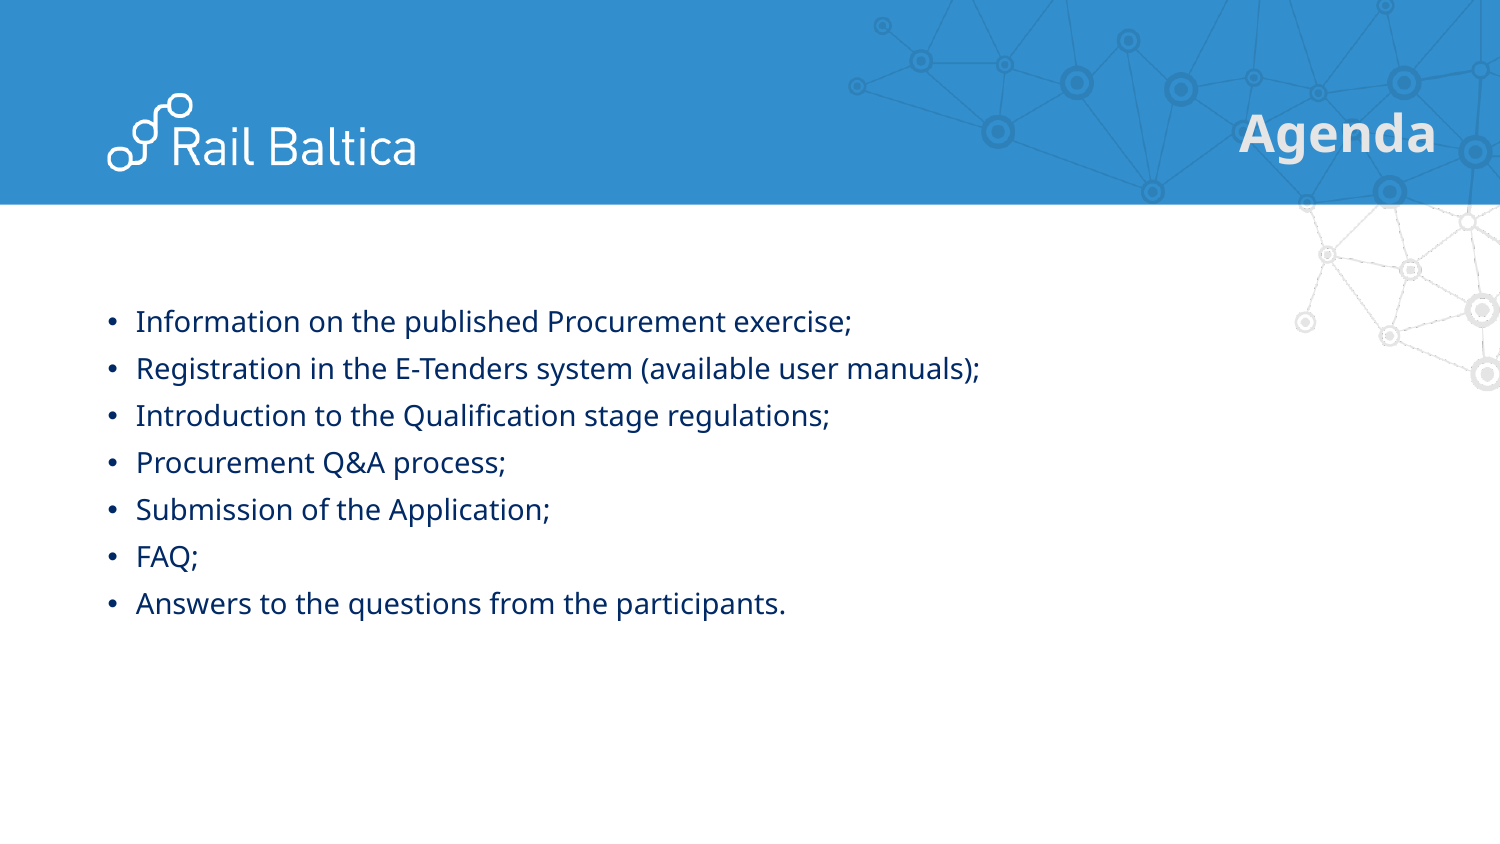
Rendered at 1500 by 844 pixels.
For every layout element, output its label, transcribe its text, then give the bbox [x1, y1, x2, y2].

list Information on the published Procurement exercise; Registration in the E-Tenders system (available user manuals); Introduction to the Qualification stage regulations; Procurement Q&A process; Submission of the Application; FAQ; Answers to the questions from the participants. [92, 249, 1249, 755]
picture [0, 0, 1500, 844]
list Agenda [593, 89, 1454, 183]
